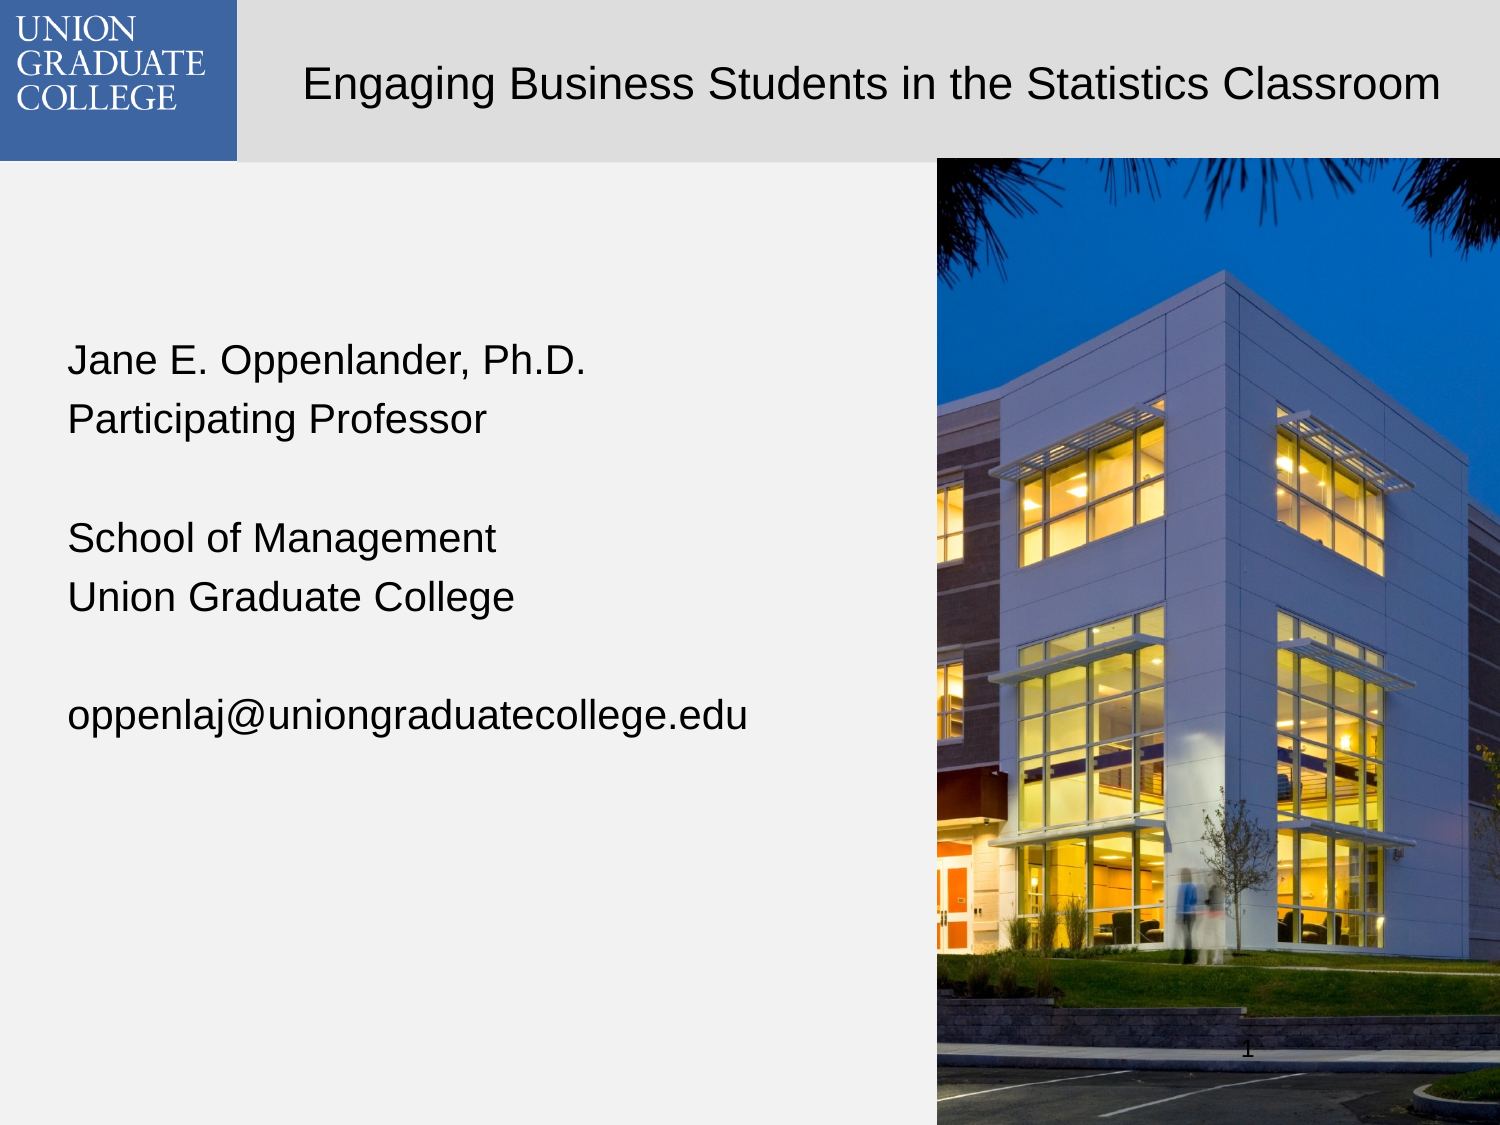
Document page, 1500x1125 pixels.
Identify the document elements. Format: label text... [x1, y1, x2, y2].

list Jane E. Oppenlander, Ph.D. Participating Professor School of Management Union Graduate College oppenlaj@uniongraduatecollege.edu [51, 201, 912, 1044]
picture [0, 0, 238, 163]
text_box Engaging Business Students in the Statistics Classroom [241, 0, 1500, 163]
picture [937, 157, 1500, 1125]
